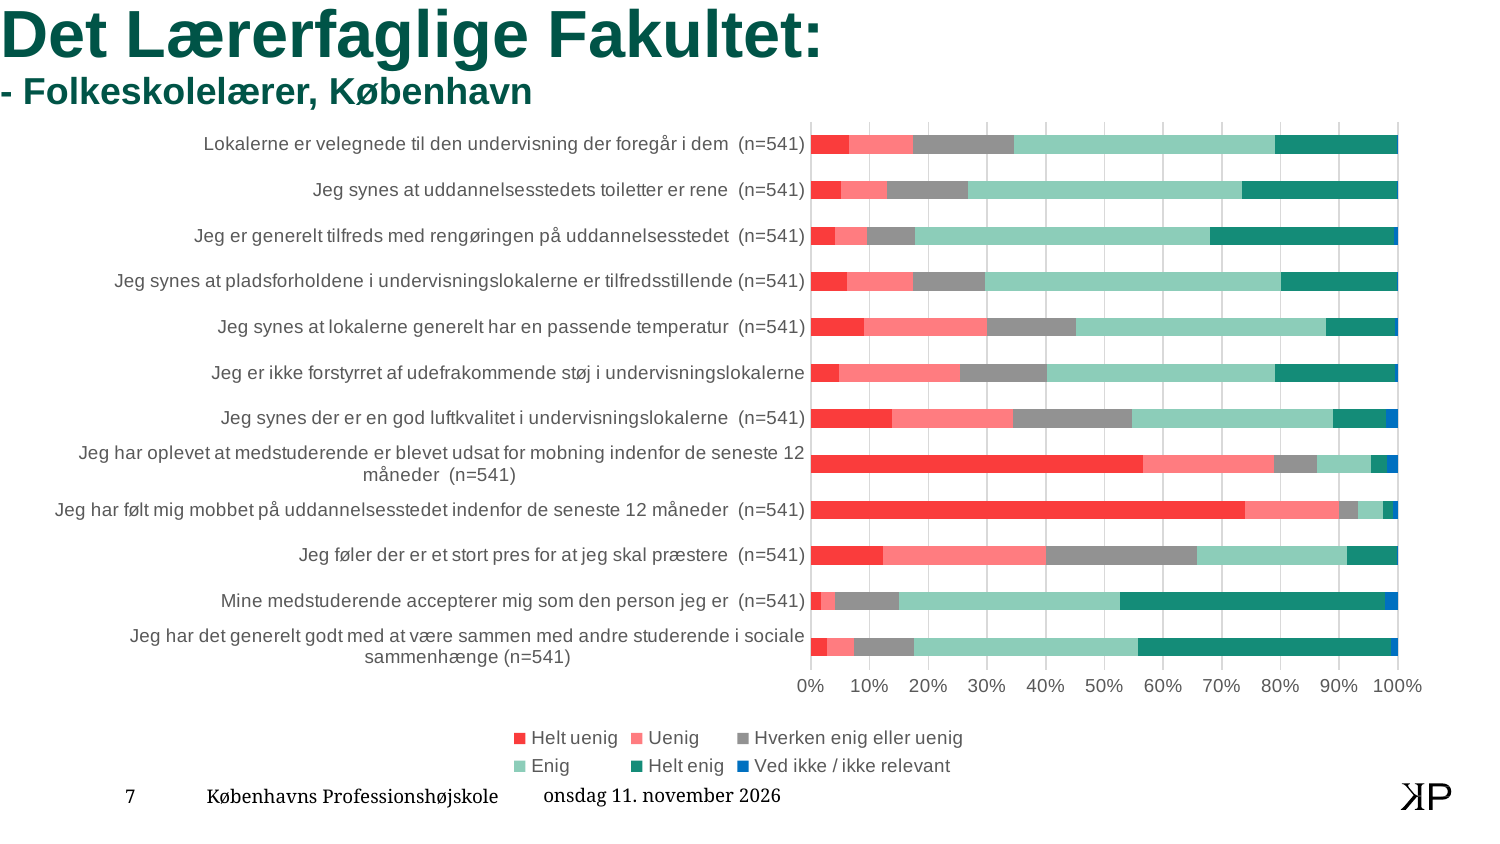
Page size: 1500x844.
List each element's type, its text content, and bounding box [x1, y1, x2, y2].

title Det Lærerfaglige Fakultet: - Folkeskolelærer, København [0, 0, 1229, 162]
chart [26, 108, 1452, 784]
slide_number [543, 792, 963, 807]
